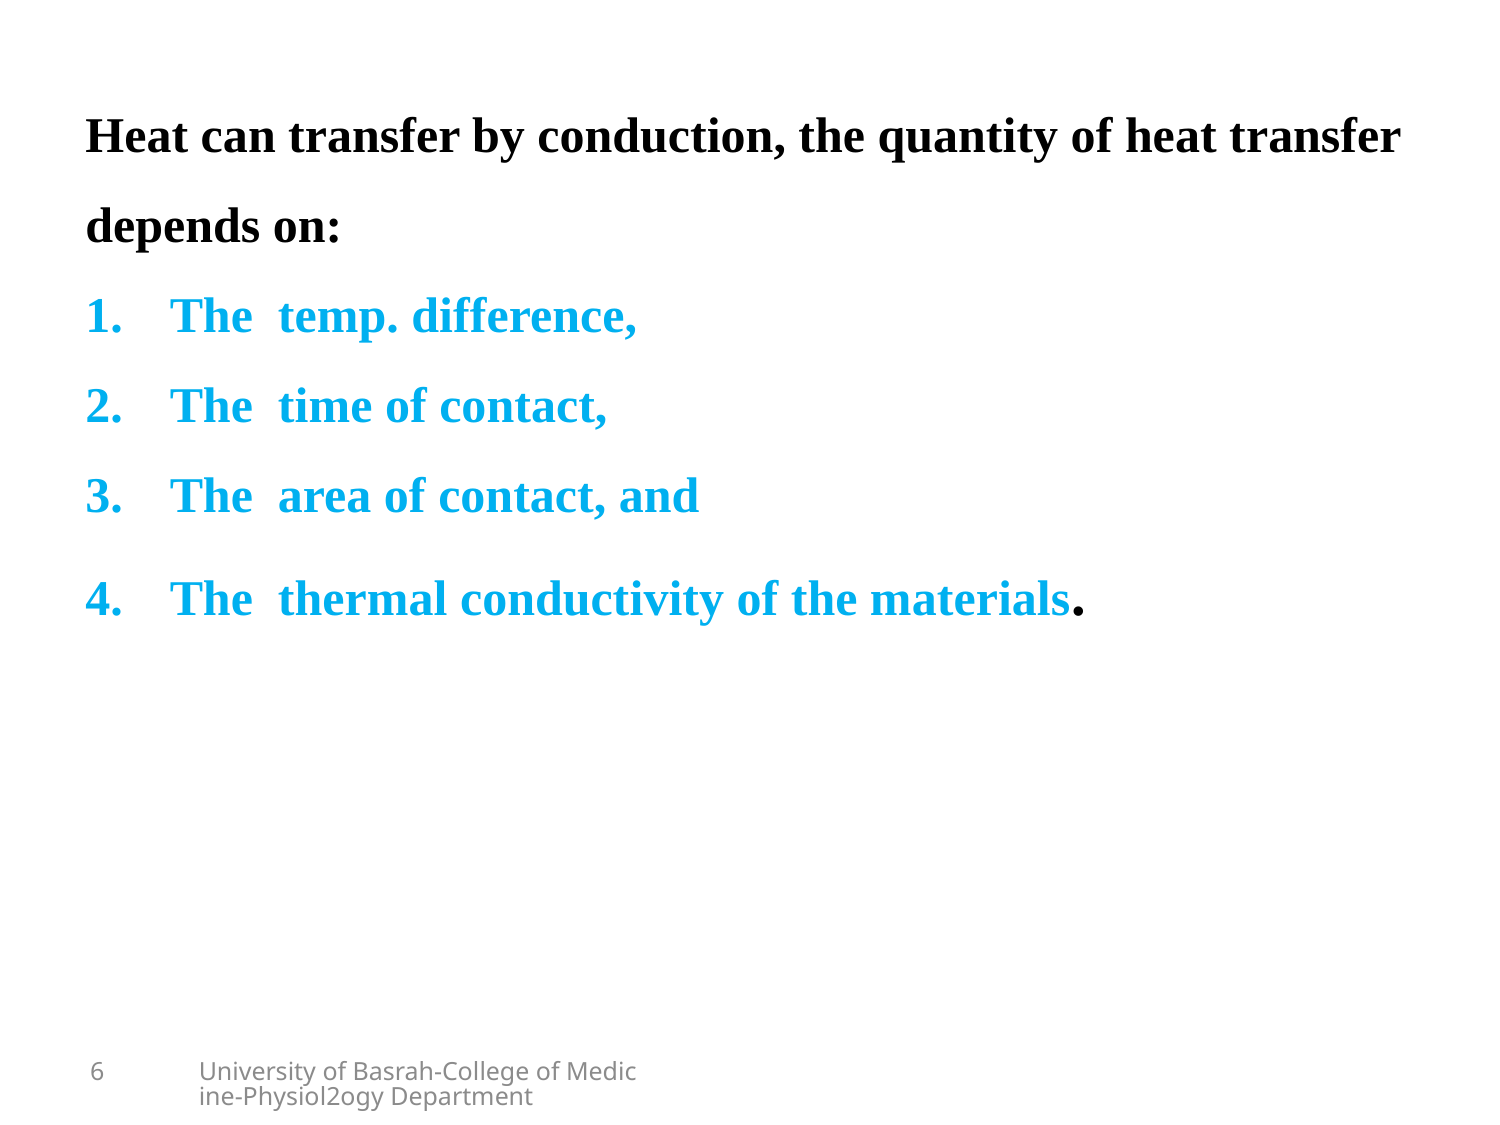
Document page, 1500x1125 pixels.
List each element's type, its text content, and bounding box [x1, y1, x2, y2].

footer University of Basrah-College of Medicine-Physiol2ogy Department [512, 1042, 988, 1103]
slide_number 6 [75, 1042, 425, 1103]
text_box Heat can transfer by conduction, the quantity of heat transfer depends on: The temp. difference, The time of contact, The area of contact, and The thermal conductivity of the materials. [70, 4, 1500, 635]
